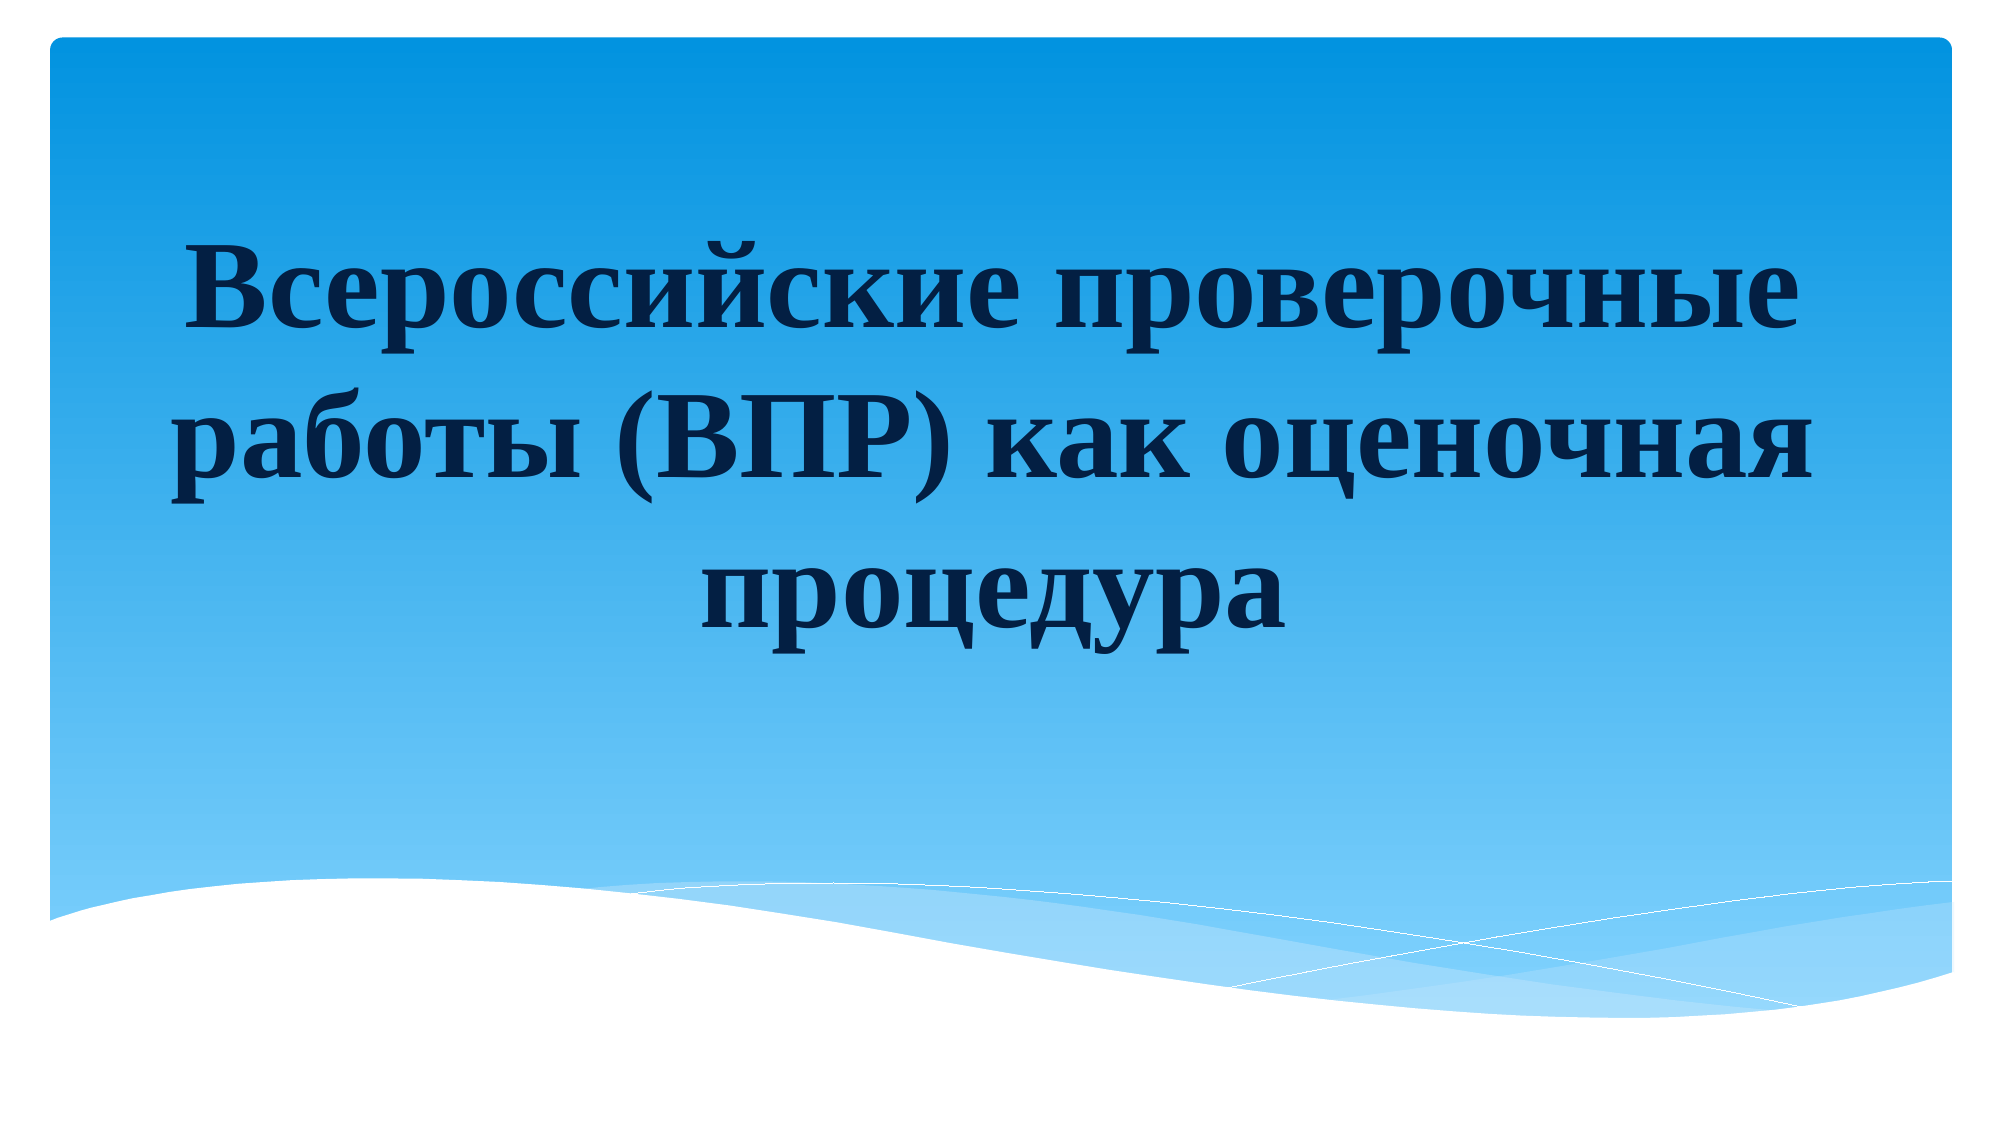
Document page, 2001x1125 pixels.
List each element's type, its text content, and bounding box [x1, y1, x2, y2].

title Всероссийские проверочные работы (ВПР) как оценочная процедура [116, 153, 1870, 661]
